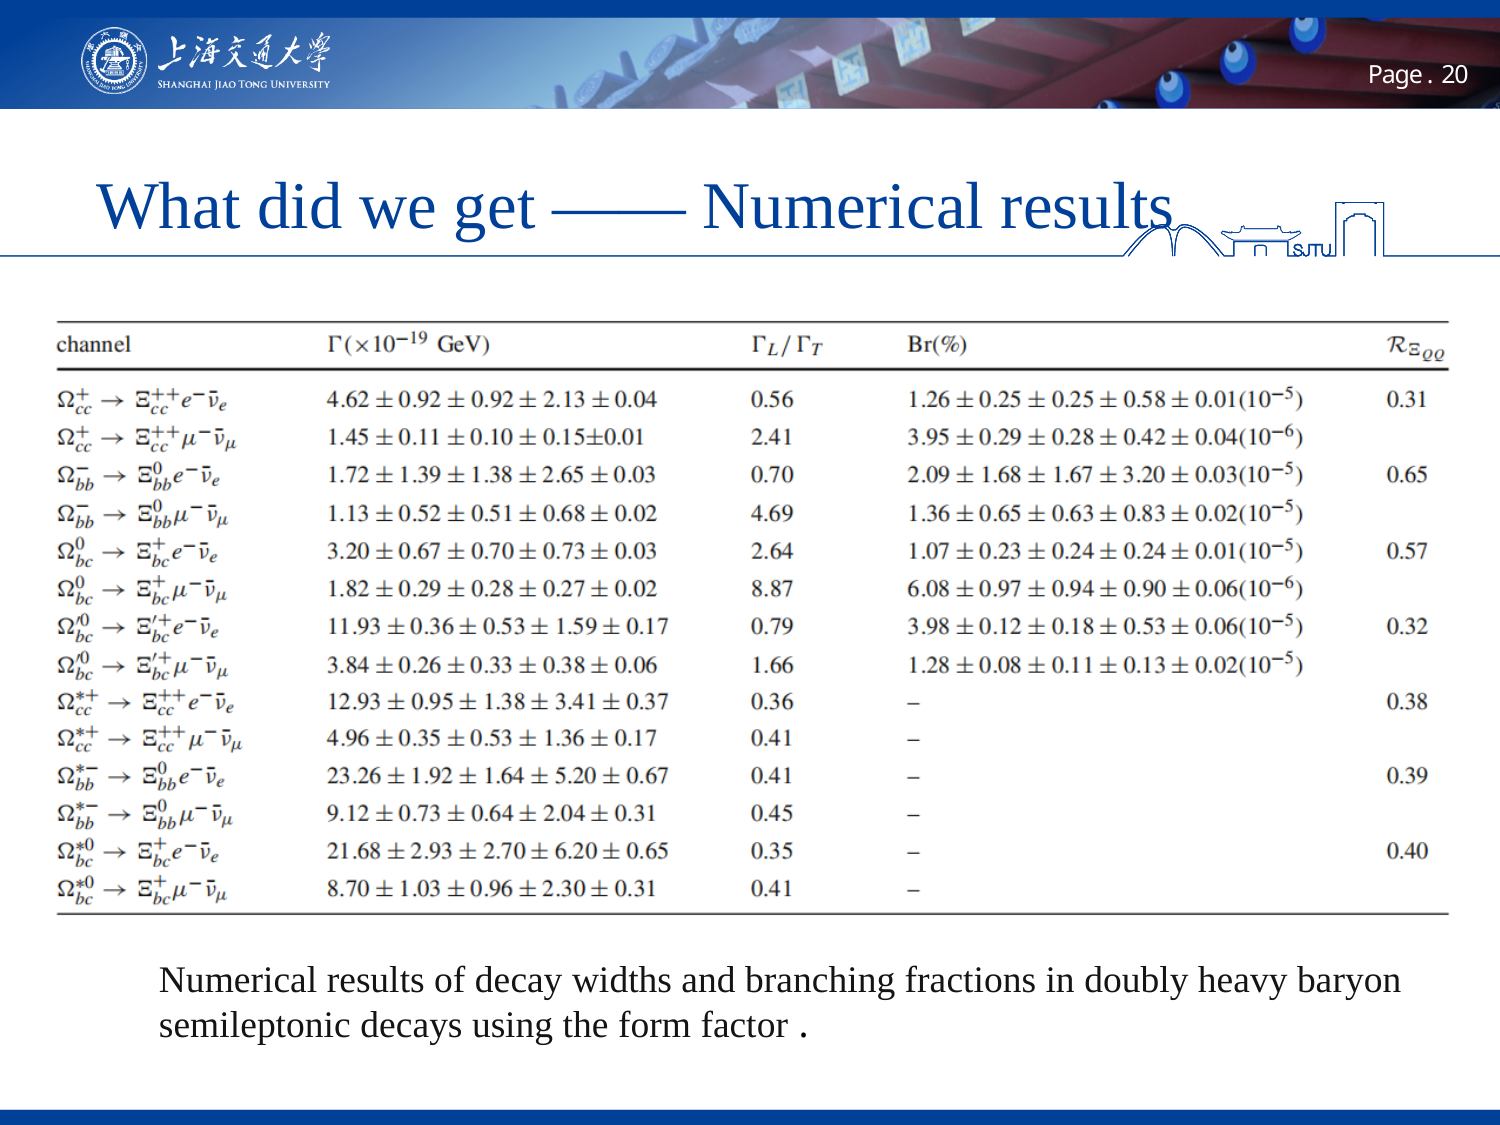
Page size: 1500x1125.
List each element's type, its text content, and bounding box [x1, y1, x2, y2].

picture [0, 18, 1500, 109]
title What did we get —— Numerical results [81, 160, 1455, 255]
picture [39, 313, 1461, 928]
